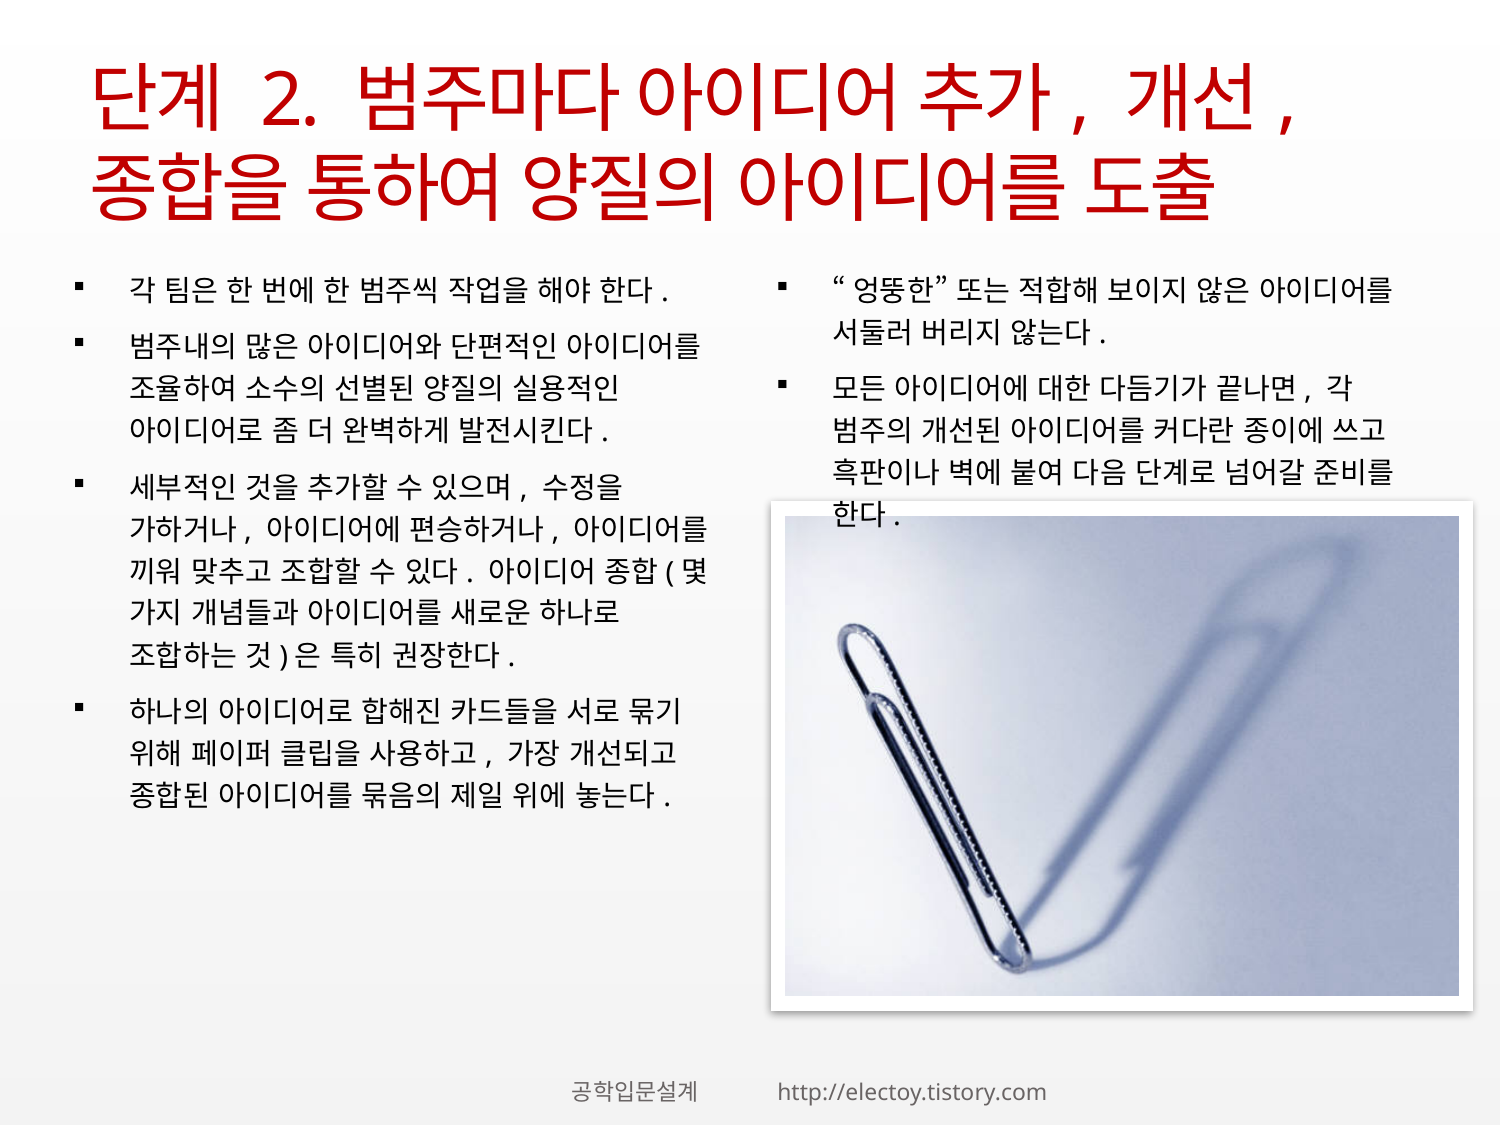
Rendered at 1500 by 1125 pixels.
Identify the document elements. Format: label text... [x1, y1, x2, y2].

title 단계 2. 범주마다 아이디어 추가, 개선, 종합을 통하여 양질의 아이디어를 도출 [75, 34, 1425, 247]
list “엉뚱한” 또는 적합해 보이지 않은 아이디어를 서둘러 버리지 않는다. 모든 아이디어에 대한 다듬기가 끝나면, 각 범주의 개선된 아이디어를 커다란 종이에 쓰고 흑판이나 벽에 붙여 다음 단계로 넘어갈 준비를 한다. [750, 257, 1454, 540]
list 각 팀은 한 번에 한 범주씩 작업을 해야 한다. 범주내의 많은 아이디어와 단편적인 아이디어를 조율하여 소수의 선별된 양질의 실용적인 아이디어로 좀 더 완벽하게 발전시킨다. 세부적인 것을 추가할 수 있으며, 수정을 가하거나, 아이디어에 편승하거나, 아이디어를 끼워 맞추고 조합할 수 있다. 아이디어 종합(몇 가지 개념들과 아이디어를 새로운 하나로 조합하는 것)은 특히 권장한다. 하나의 아이디어로 합해진 카드들을 서로 묶기 위해 페이퍼 클립을 사용하고, 가장 개선되고 종합된 아이디어를 묶음의 제일 위에 놓는다. [46, 257, 750, 915]
picture [784, 515, 1459, 997]
footer 공학입문설계 http://electoy.tistory.com [150, 1052, 1063, 1113]
